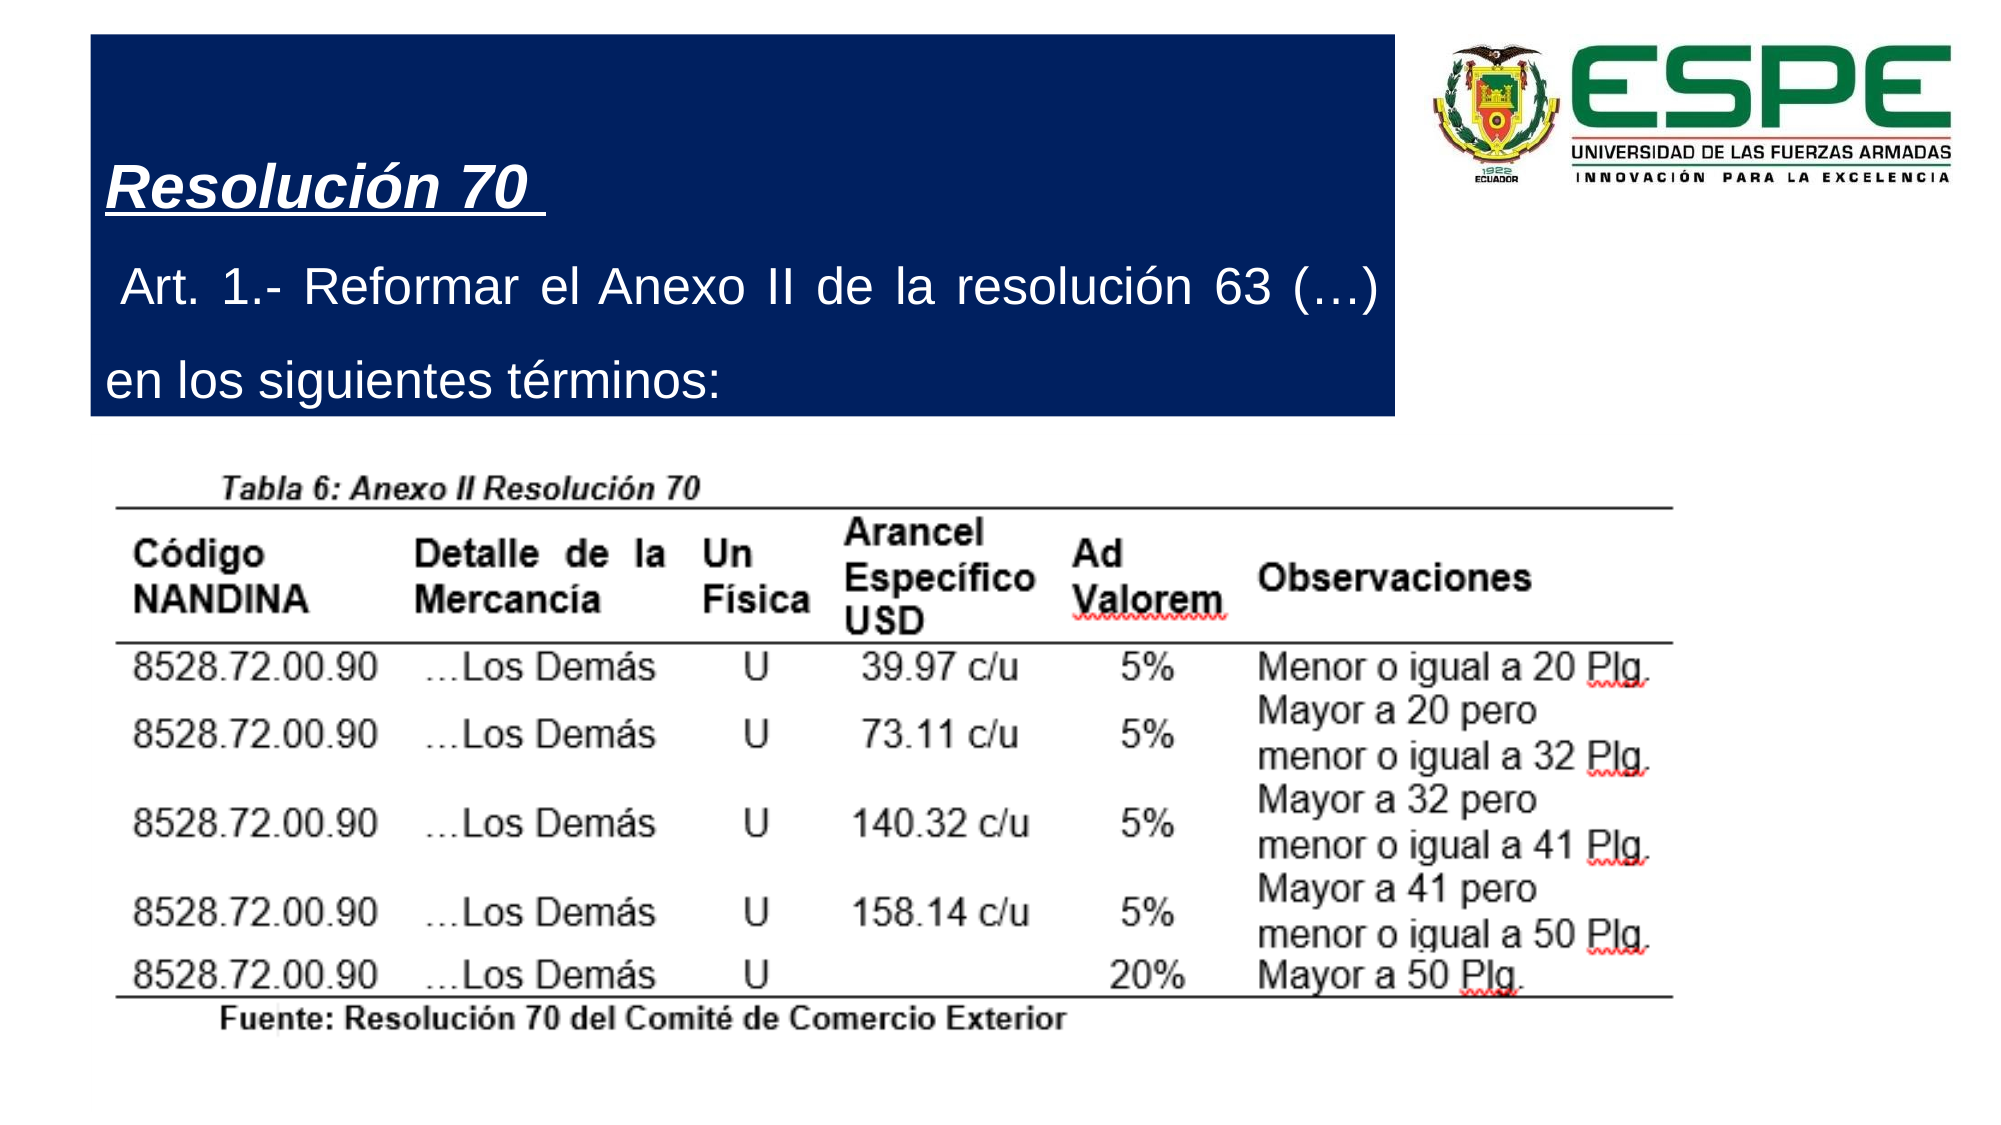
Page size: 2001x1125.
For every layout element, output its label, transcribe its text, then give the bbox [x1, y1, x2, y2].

text_box Resolución 70 Art. 1.- Reformar el Anexo II de la resolución 63 (…) en los siguientes términos: [90, 34, 1395, 417]
picture [90, 433, 1693, 1112]
picture [1424, 34, 1962, 190]
